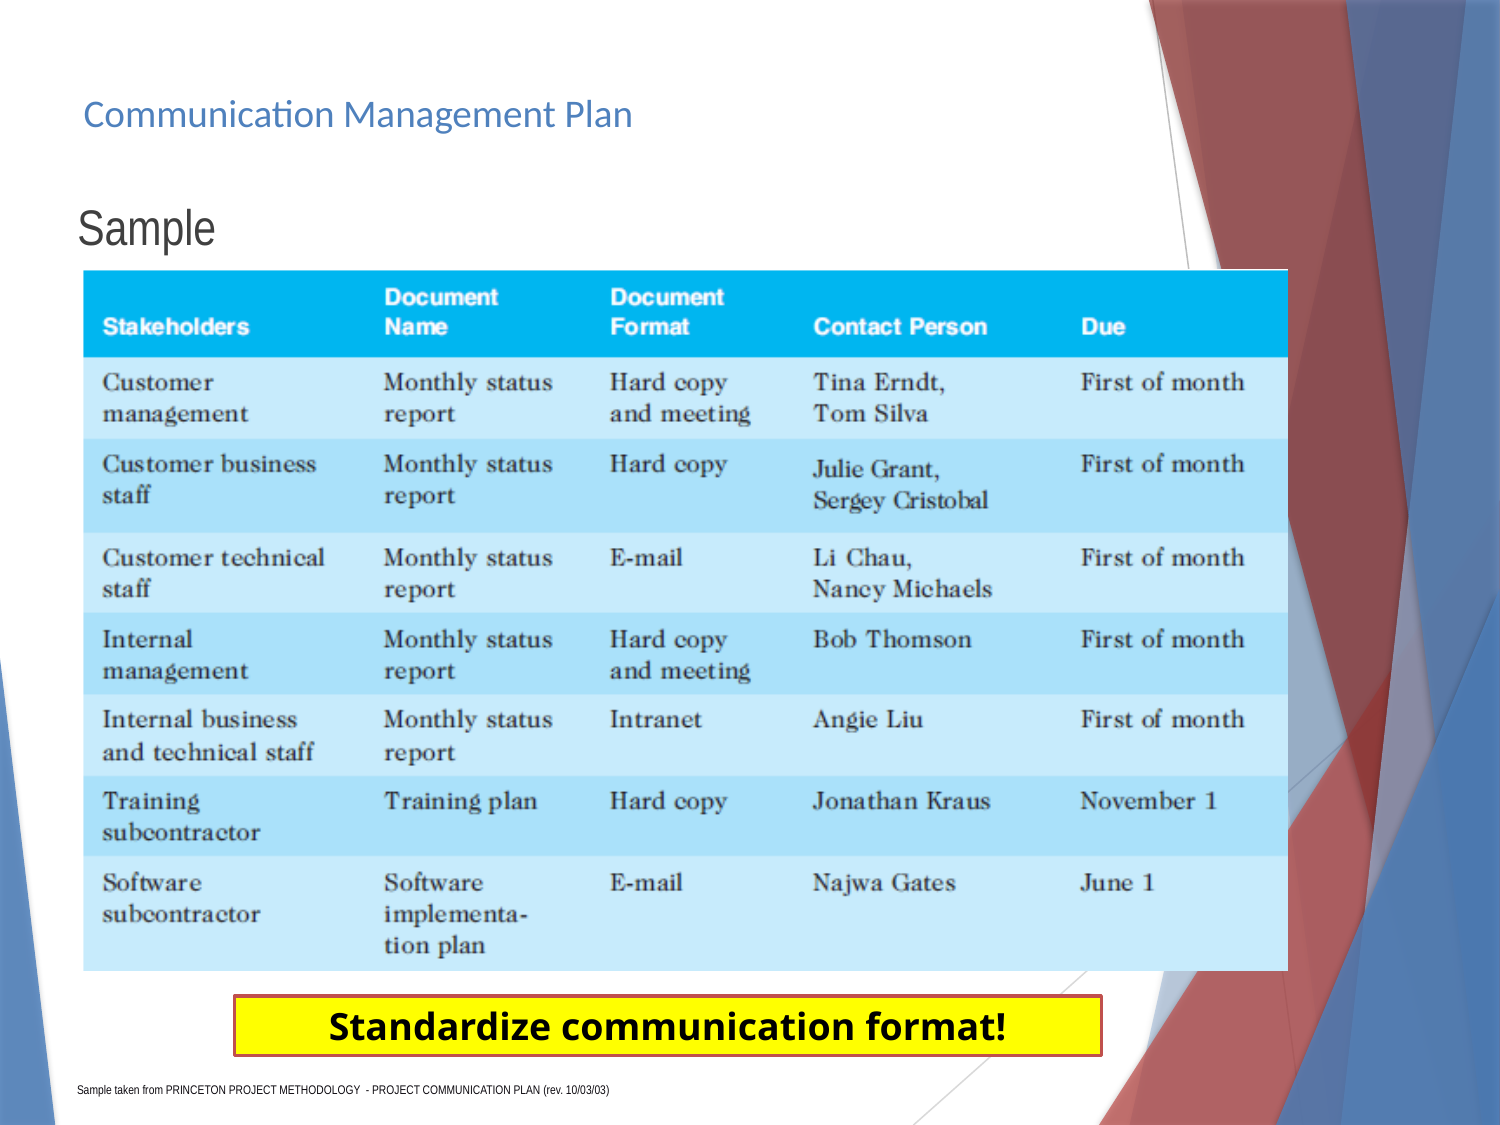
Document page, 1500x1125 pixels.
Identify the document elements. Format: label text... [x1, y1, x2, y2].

picture [81, 268, 1288, 972]
picture [386, 288, 498, 306]
picture [141, 318, 250, 336]
list Sample [62, 187, 1388, 938]
picture [103, 318, 138, 336]
text_box Standardize communication format! [233, 994, 1103, 1057]
picture [1083, 318, 1126, 336]
picture [612, 318, 689, 336]
picture [814, 318, 901, 336]
text_box Sample taken from PRINCETON PROJECT METHODOLOGY - PROJECT COMMUNICATION PLAN (rev. 10/03/03) [62, 1074, 1025, 1105]
picture [612, 288, 724, 306]
picture [911, 318, 987, 336]
picture [386, 318, 448, 336]
title Communication Management Plan [68, 81, 1319, 144]
